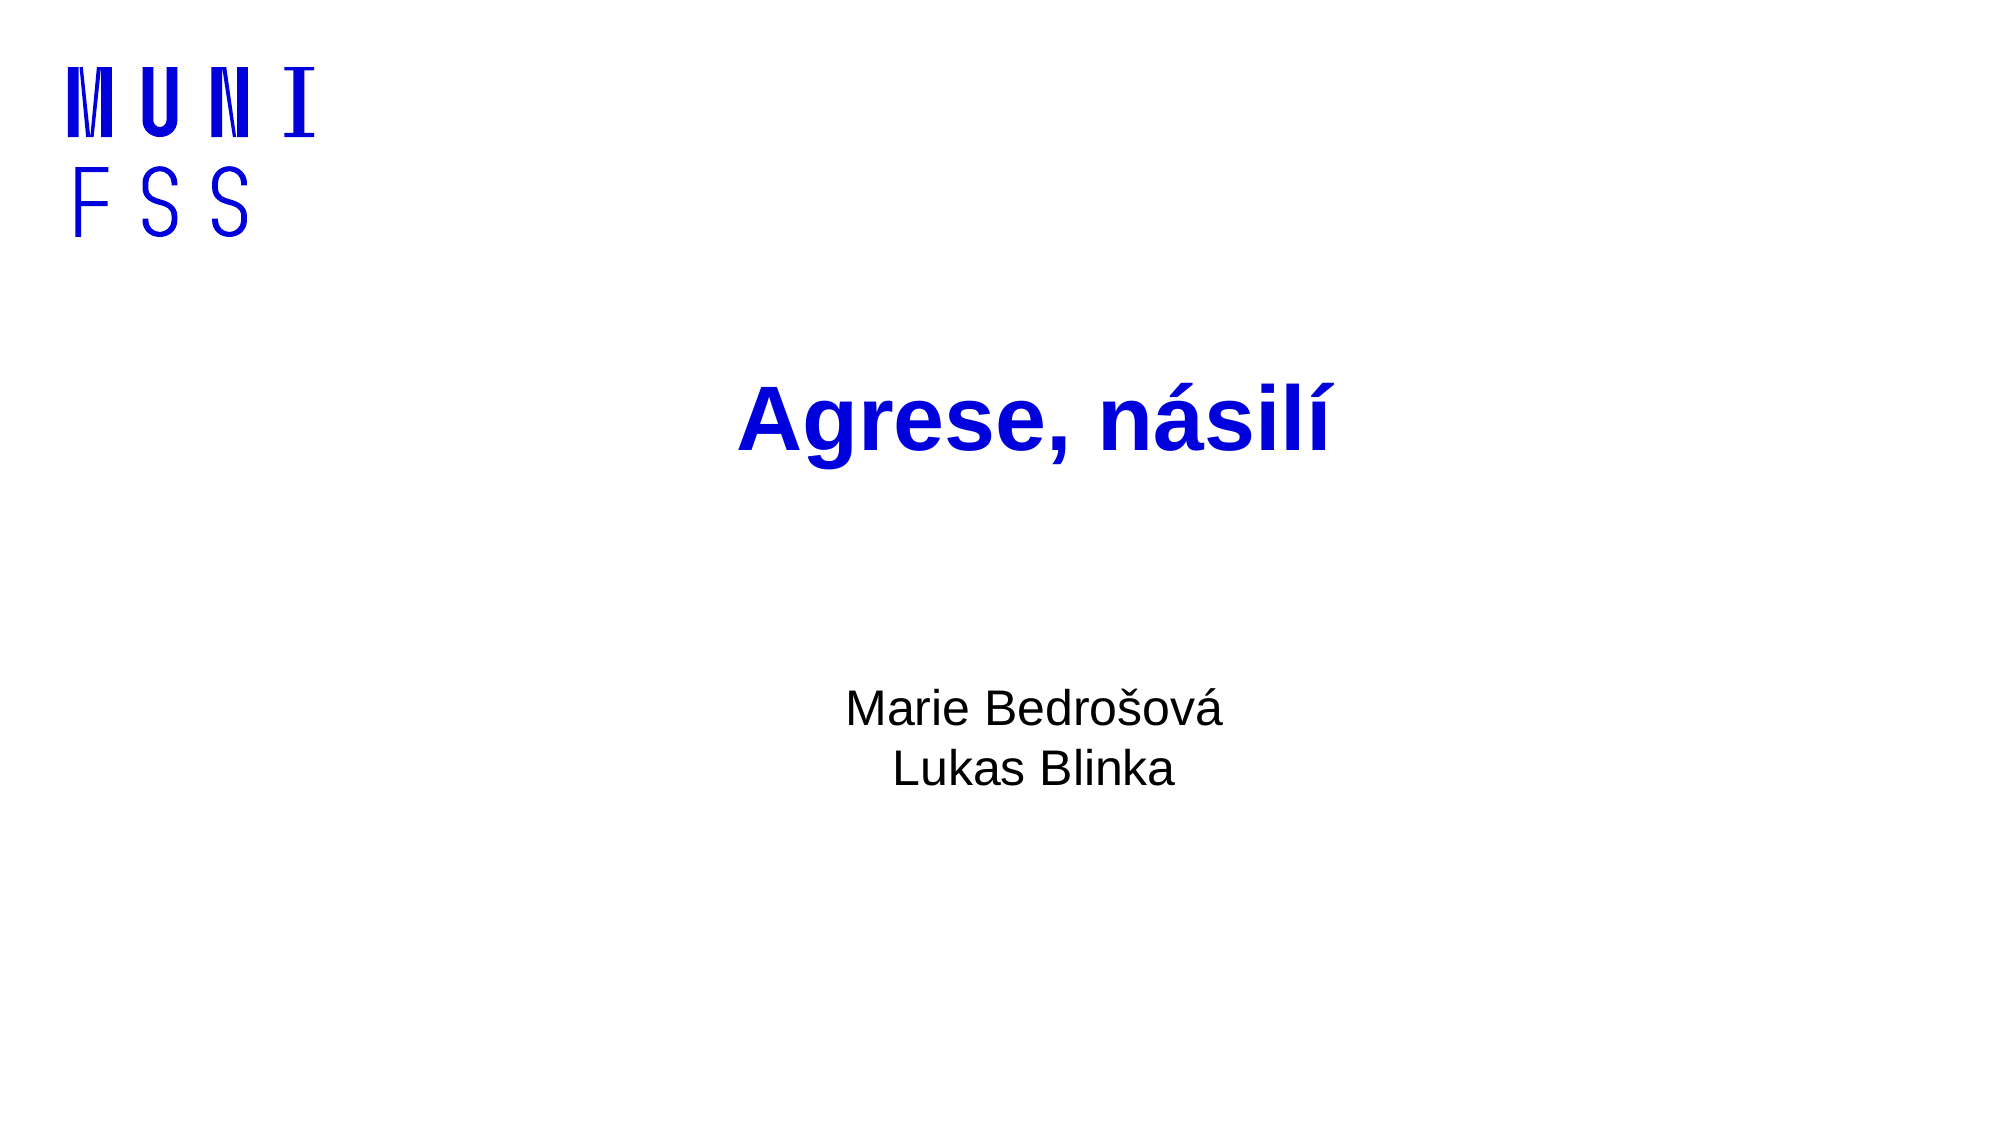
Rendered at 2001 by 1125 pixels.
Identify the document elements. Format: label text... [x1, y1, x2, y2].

subtitle Marie Bedrošová Lukas Blinka [102, 675, 1967, 914]
title Agrese, násilí [102, 377, 1967, 570]
